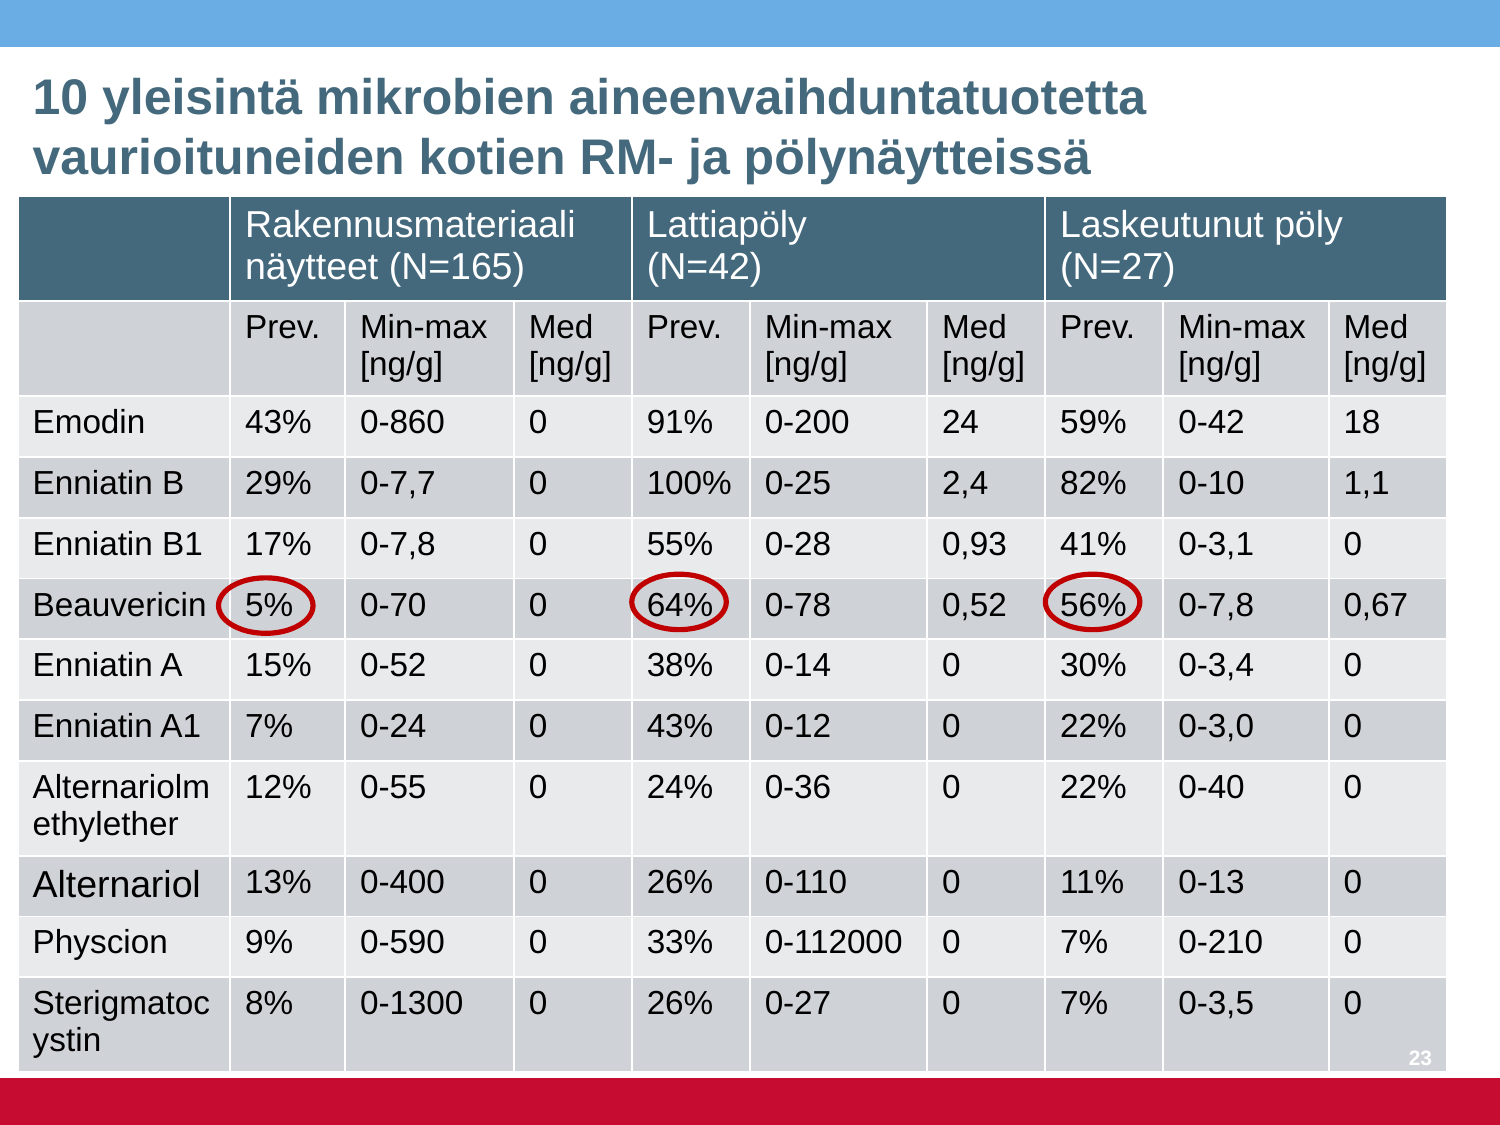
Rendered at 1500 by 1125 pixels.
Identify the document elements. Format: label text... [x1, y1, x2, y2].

table_cell 38% [633, 640, 749, 699]
table_cell Med [ng/g] [515, 302, 631, 395]
table_cell 12% [231, 762, 344, 855]
table_cell 0 [515, 397, 631, 456]
table_header [19, 197, 229, 300]
table_cell 0 [515, 458, 631, 517]
table_cell 7% [1046, 917, 1162, 976]
table_cell 0-42 [1164, 397, 1328, 456]
table_cell Min-max [ng/g] [751, 302, 926, 395]
table_cell 0-12 [751, 701, 926, 760]
table_cell Prev. [231, 302, 344, 395]
table_cell 0-24 [346, 701, 513, 760]
table_header Rakennusmateriaali näytteet (N=165) [231, 197, 631, 300]
table_cell 0 [515, 978, 631, 1071]
table_cell 2,4 [928, 458, 1044, 517]
table_cell Min-max [ng/g] [1164, 302, 1328, 395]
table_cell 33% [633, 917, 749, 976]
table_cell 41% [1046, 519, 1162, 578]
table_cell 0-28 [751, 519, 926, 578]
table_cell 22% [1046, 762, 1162, 855]
table_cell Prev. [633, 302, 749, 395]
table_cell 0-10 [1164, 458, 1328, 517]
table_cell 0-3,5 [1164, 978, 1328, 1071]
table_cell 11% [1046, 857, 1162, 916]
text_box [629, 572, 729, 632]
table_cell 0-14 [751, 640, 926, 699]
text_box [1043, 572, 1142, 632]
table_cell Beauvericin [19, 579, 229, 638]
table_cell 5% [231, 579, 344, 638]
table_cell 0-40 [1164, 762, 1328, 855]
table_cell 0 [515, 519, 631, 578]
table_cell 0-590 [346, 917, 513, 976]
table_cell 0-1300 [346, 978, 513, 1071]
table_cell 55% [633, 519, 749, 578]
table_header Lattiapöly (N=42) [633, 197, 1044, 300]
table_cell 17% [231, 519, 344, 578]
table_cell 30% [1046, 640, 1162, 699]
table_cell Enniatin A1 [19, 701, 229, 760]
table_cell 0-7,8 [1164, 579, 1328, 638]
table_cell 0 [928, 640, 1044, 699]
table_cell 0 [928, 762, 1044, 855]
table_cell 0 [928, 978, 1044, 1071]
table_cell 0-112000 [751, 917, 926, 976]
table_cell 0-55 [346, 762, 513, 855]
table_cell 26% [633, 857, 749, 916]
table_cell 0-13 [1164, 857, 1328, 916]
table_cell Emodin [19, 397, 229, 456]
table_cell 0-3,1 [1164, 519, 1328, 578]
table_cell 82% [1046, 458, 1162, 517]
table_cell 0-200 [751, 397, 926, 456]
table_cell Alternariol [19, 857, 229, 916]
table_cell 0-70 [346, 579, 513, 638]
slide_number 23 [1364, 1016, 1447, 1077]
table_cell 0 [1330, 640, 1446, 699]
table_cell 1,1 [1330, 458, 1446, 517]
table_cell 0-36 [751, 762, 926, 855]
table_cell 0-3,0 [1164, 701, 1328, 760]
table_cell 24% [633, 762, 749, 855]
table_cell 43% [231, 397, 344, 456]
table_cell 0-400 [346, 857, 513, 916]
table_cell 24 [928, 397, 1044, 456]
table_cell Enniatin B1 [19, 519, 229, 578]
table_cell 0 [1330, 978, 1446, 1071]
table_cell 0 [515, 640, 631, 699]
table_cell [19, 302, 229, 395]
table_cell Med [ng/g] [1330, 302, 1446, 395]
table_cell 18 [1330, 397, 1446, 456]
table_cell 8% [231, 978, 344, 1071]
table_cell Alternariolmethylether [19, 762, 229, 855]
table_cell 15% [231, 640, 344, 699]
table_cell 0,67 [1330, 579, 1446, 638]
table_cell 0,93 [928, 519, 1044, 578]
table_cell 59% [1046, 397, 1162, 456]
table_cell Enniatin A [19, 640, 229, 699]
table_cell 0 [515, 701, 631, 760]
table_cell 0 [1330, 762, 1446, 855]
table_cell Min-max [ng/g] [346, 302, 513, 395]
table_cell 100% [633, 458, 749, 517]
table_cell 0 [1330, 917, 1446, 976]
table_cell 0 [1330, 701, 1446, 760]
table_cell 22% [1046, 701, 1162, 760]
table_cell 64% [633, 579, 749, 638]
table_cell Physcion [19, 917, 229, 976]
table_cell 0 [928, 857, 1044, 916]
table_cell 7% [231, 701, 344, 760]
table_cell 0 [515, 857, 631, 916]
table_cell 0,52 [928, 579, 1044, 638]
table_cell 7% [1046, 978, 1162, 1071]
table_cell 0 [515, 917, 631, 976]
text_box [216, 575, 316, 636]
table_header Laskeutunut pöly (N=27) [1046, 197, 1446, 300]
table_cell 0-78 [751, 579, 926, 638]
table_cell 9% [231, 917, 344, 976]
table_cell 0-25 [751, 458, 926, 517]
table_cell 0-7,7 [346, 458, 513, 517]
table_cell 43% [633, 701, 749, 760]
table_cell 0-27 [751, 978, 926, 1071]
table_cell 29% [231, 458, 344, 517]
table_cell 0 [515, 579, 631, 638]
table_cell 0-3,4 [1164, 640, 1328, 699]
table_cell 0 [928, 701, 1044, 760]
table_cell Sterigmatocystin [19, 978, 229, 1071]
table_cell 0-210 [1164, 917, 1328, 976]
table_cell Prev. [1046, 302, 1162, 395]
title 10 yleisintä mikrobien aineenvaihduntatuotetta vaurioituneiden kotien RM- ja pölynäytteissä [17, 56, 1414, 193]
table_cell 0 [928, 917, 1044, 976]
table_cell 13% [231, 857, 344, 916]
table_cell Med [ng/g] [928, 302, 1044, 395]
table_cell 26% [633, 978, 749, 1071]
table_cell 0-7,8 [346, 519, 513, 578]
table_cell 0 [515, 762, 631, 855]
table_cell Enniatin B [19, 458, 229, 517]
table_cell 0 [1330, 519, 1446, 578]
table_cell 0 [1330, 857, 1446, 916]
table_cell 56% [1046, 579, 1162, 638]
table_cell 91% [633, 397, 749, 456]
table_cell 0-52 [346, 640, 513, 699]
table_cell 0-110 [751, 857, 926, 916]
table_cell 0-860 [346, 397, 513, 456]
